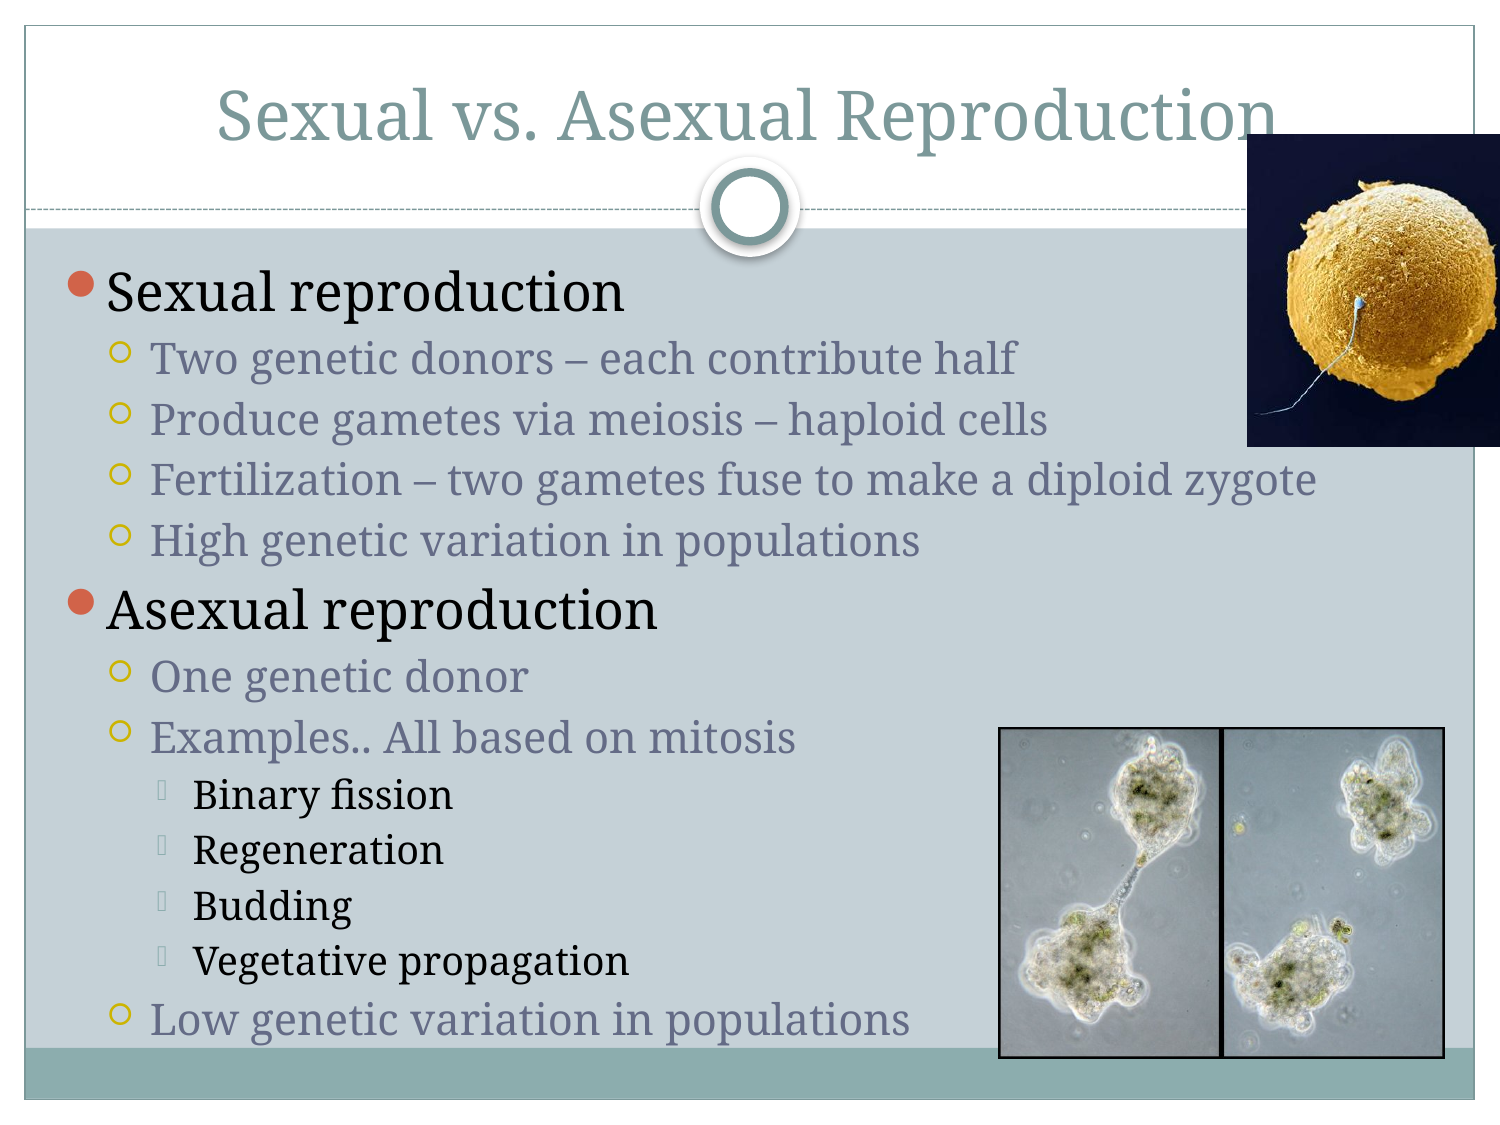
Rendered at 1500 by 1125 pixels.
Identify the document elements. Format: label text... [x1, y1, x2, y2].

picture [1247, 134, 1500, 448]
list Sexual reproduction Two genetic donors – each contribute half Produce gametes via meiosis – haploid cells Fertilization – two gametes fuse to make a diploid zygote High genetic variation in populations Asexual reproduction One genetic donor Examples.. All based on mitosis Binary fission Regeneration Budding Vegetative propagation Low genetic variation in populations [49, 250, 1445, 1059]
picture [997, 727, 1445, 1059]
title Sexual vs. Asexual Reproduction [49, 37, 1450, 162]
